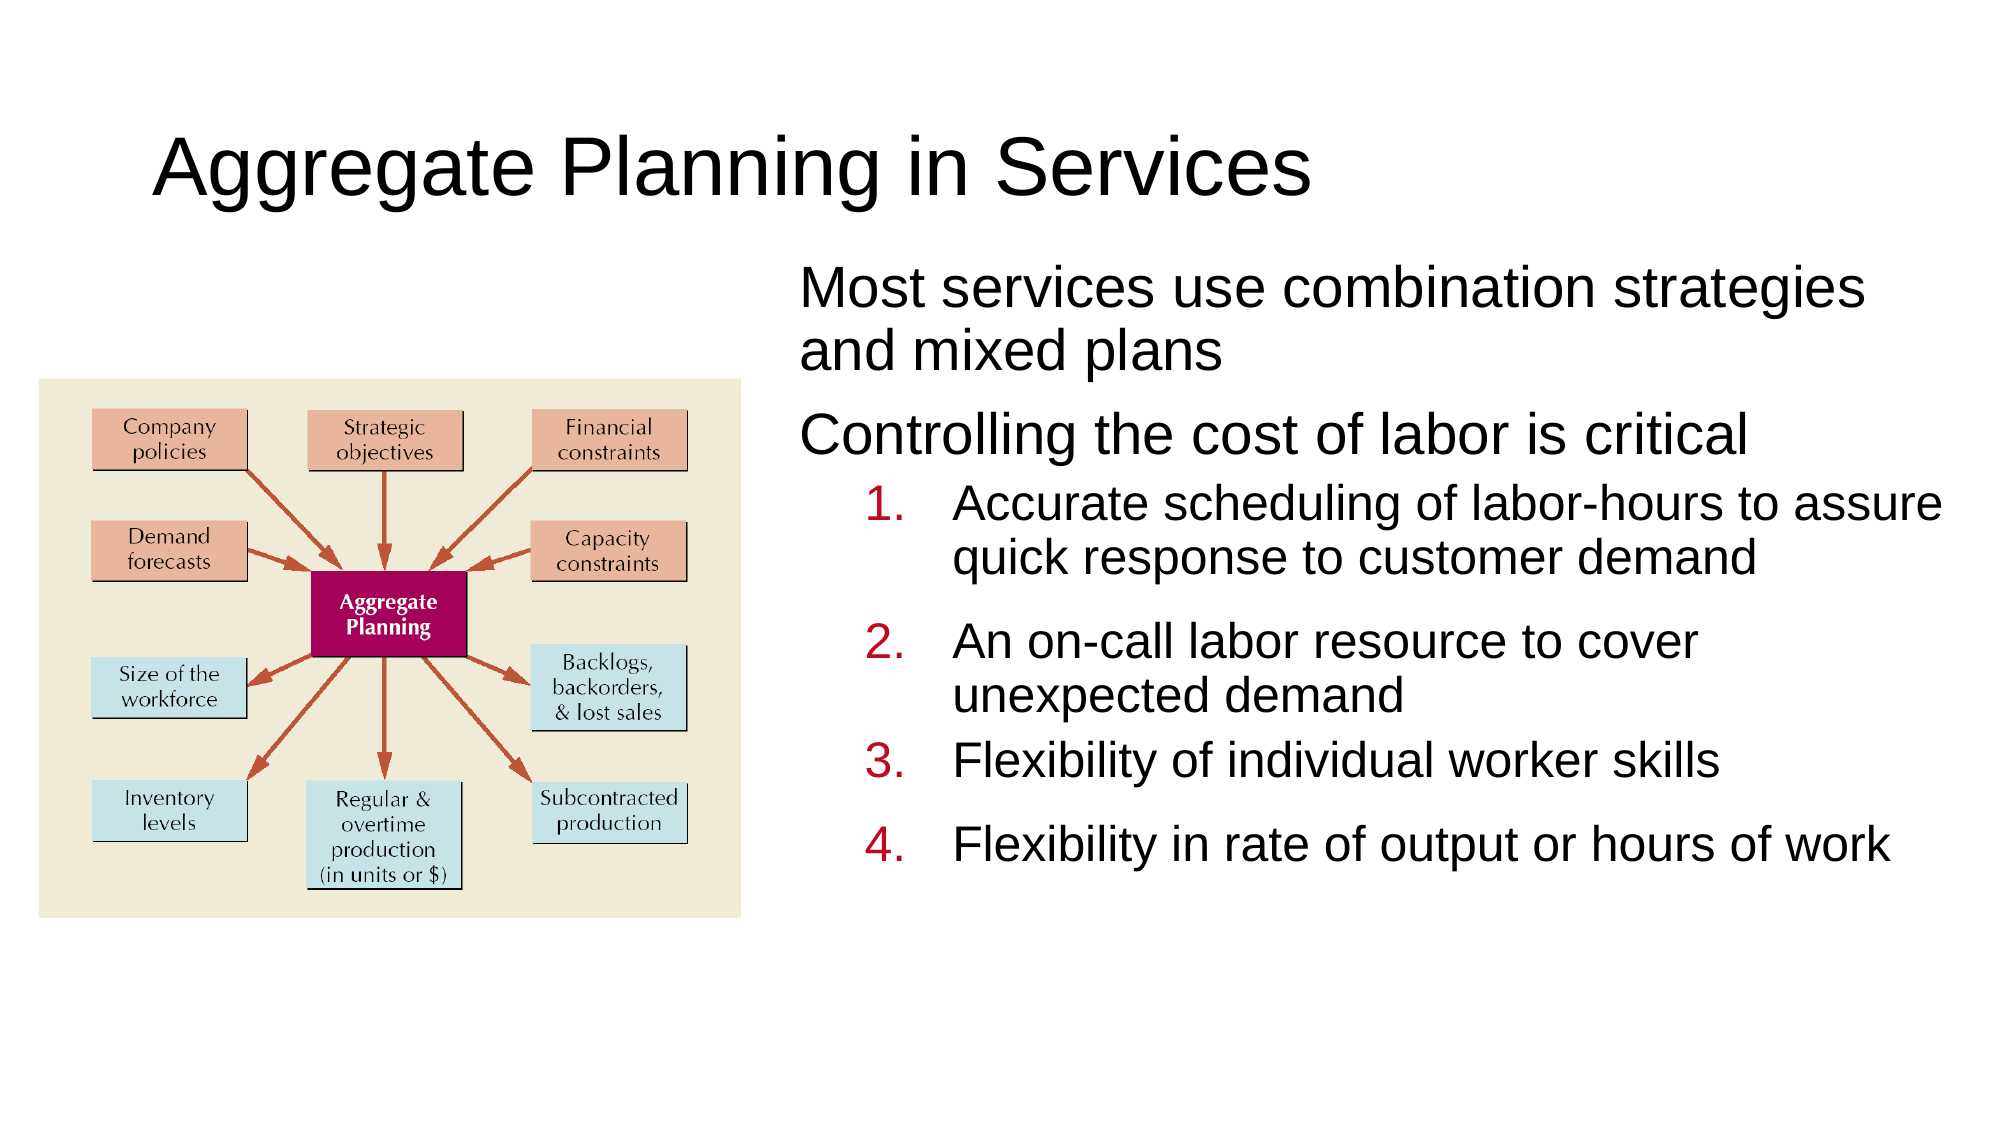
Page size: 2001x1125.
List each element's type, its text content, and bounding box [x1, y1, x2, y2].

list Most services use combination strategies and mixed plans Controlling the cost of labor is critical Accurate scheduling of labor-hours to assure quick response to customer demand An on-call labor resource to cover unexpected demand Flexibility of individual worker skills Flexibility in rate of output or hours of work [784, 249, 1961, 1090]
picture [39, 376, 741, 918]
title Aggregate Planning in Services [137, 59, 1863, 278]
